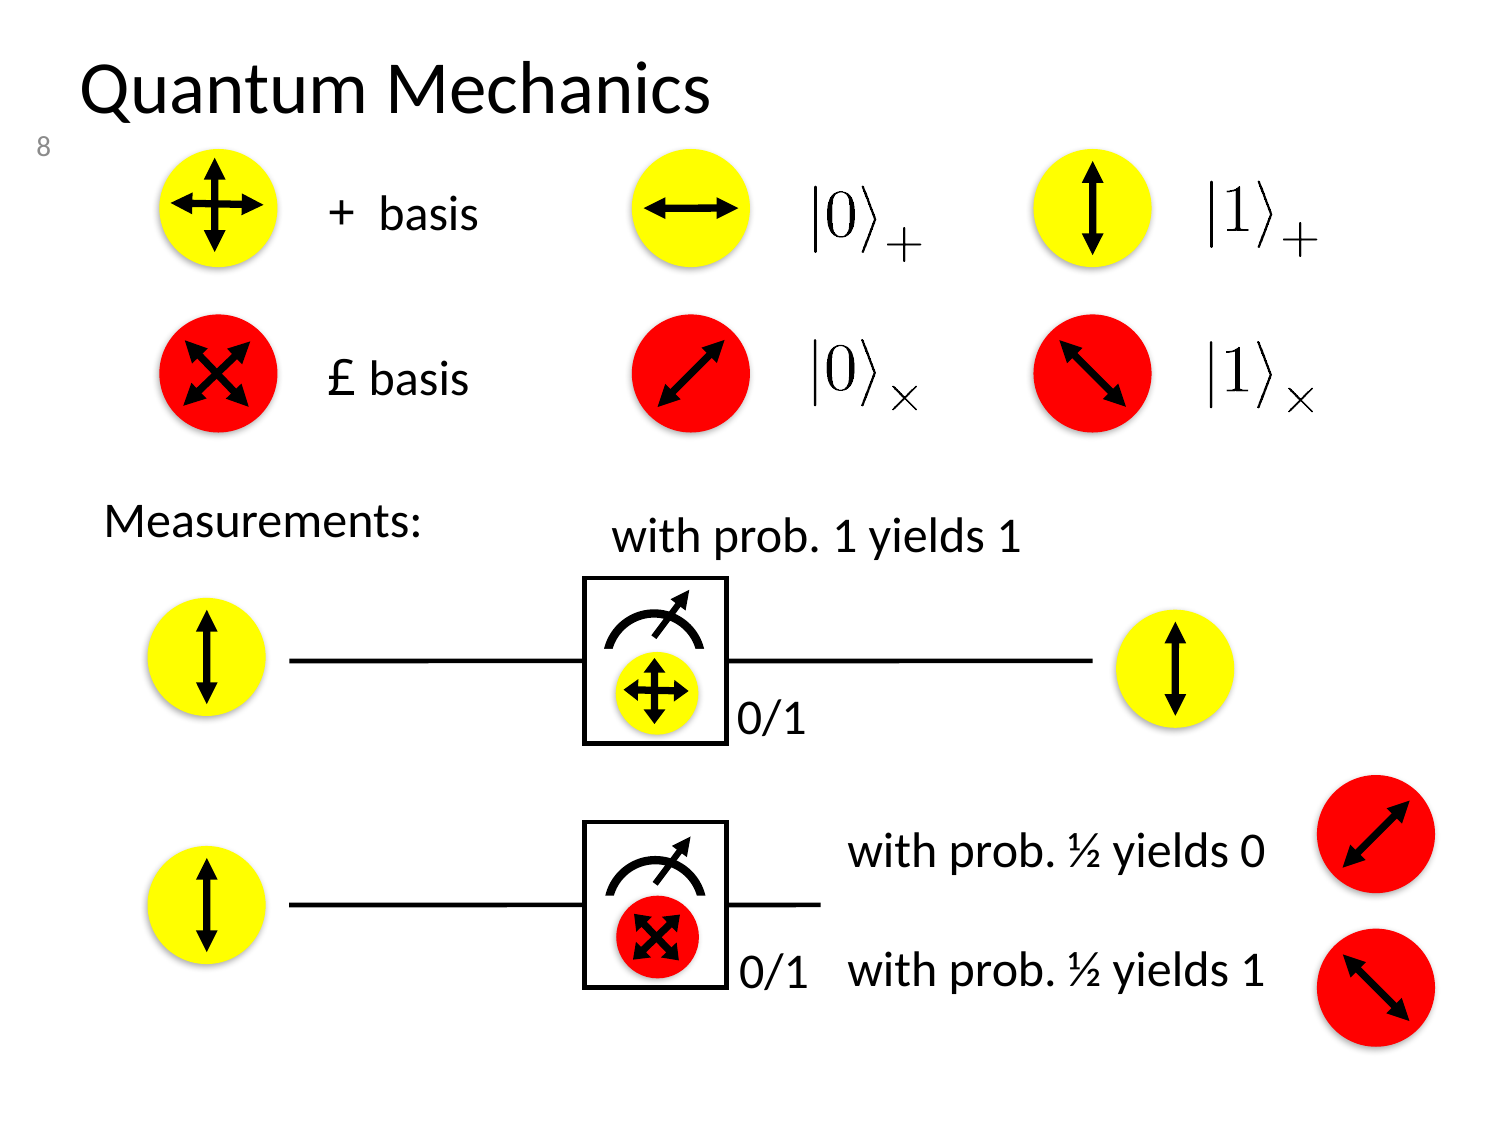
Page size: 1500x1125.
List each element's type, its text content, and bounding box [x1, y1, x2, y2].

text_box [1316, 774, 1436, 894]
text_box [584, 822, 727, 835]
text_box Measurements: [88, 479, 715, 555]
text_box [631, 314, 751, 433]
text_box with prob. ½ yields 1 [832, 928, 1315, 1004]
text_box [615, 895, 700, 979]
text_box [147, 597, 266, 717]
text_box with prob. ½ yields 0 [832, 810, 1311, 886]
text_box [1115, 609, 1235, 729]
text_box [631, 148, 751, 268]
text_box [584, 836, 727, 967]
picture [808, 337, 923, 412]
text_box 0/1 [724, 931, 828, 1007]
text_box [582, 589, 726, 720]
text_box [584, 973, 724, 988]
text_box [584, 727, 722, 744]
text_box + basis [312, 172, 575, 248]
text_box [147, 845, 266, 965]
text_box 0/1 [722, 677, 825, 753]
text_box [1033, 148, 1152, 268]
text_box with prob. 1 yields 1 [596, 495, 1223, 571]
title Quantum Mechanics [64, 31, 1495, 138]
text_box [1316, 928, 1436, 1047]
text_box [1033, 314, 1152, 433]
picture [808, 184, 923, 265]
picture [1204, 340, 1319, 415]
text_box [159, 314, 278, 433]
picture [1204, 179, 1319, 260]
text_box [159, 148, 278, 268]
text_box £ basis [312, 337, 597, 413]
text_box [615, 651, 699, 735]
text_box [584, 578, 727, 591]
